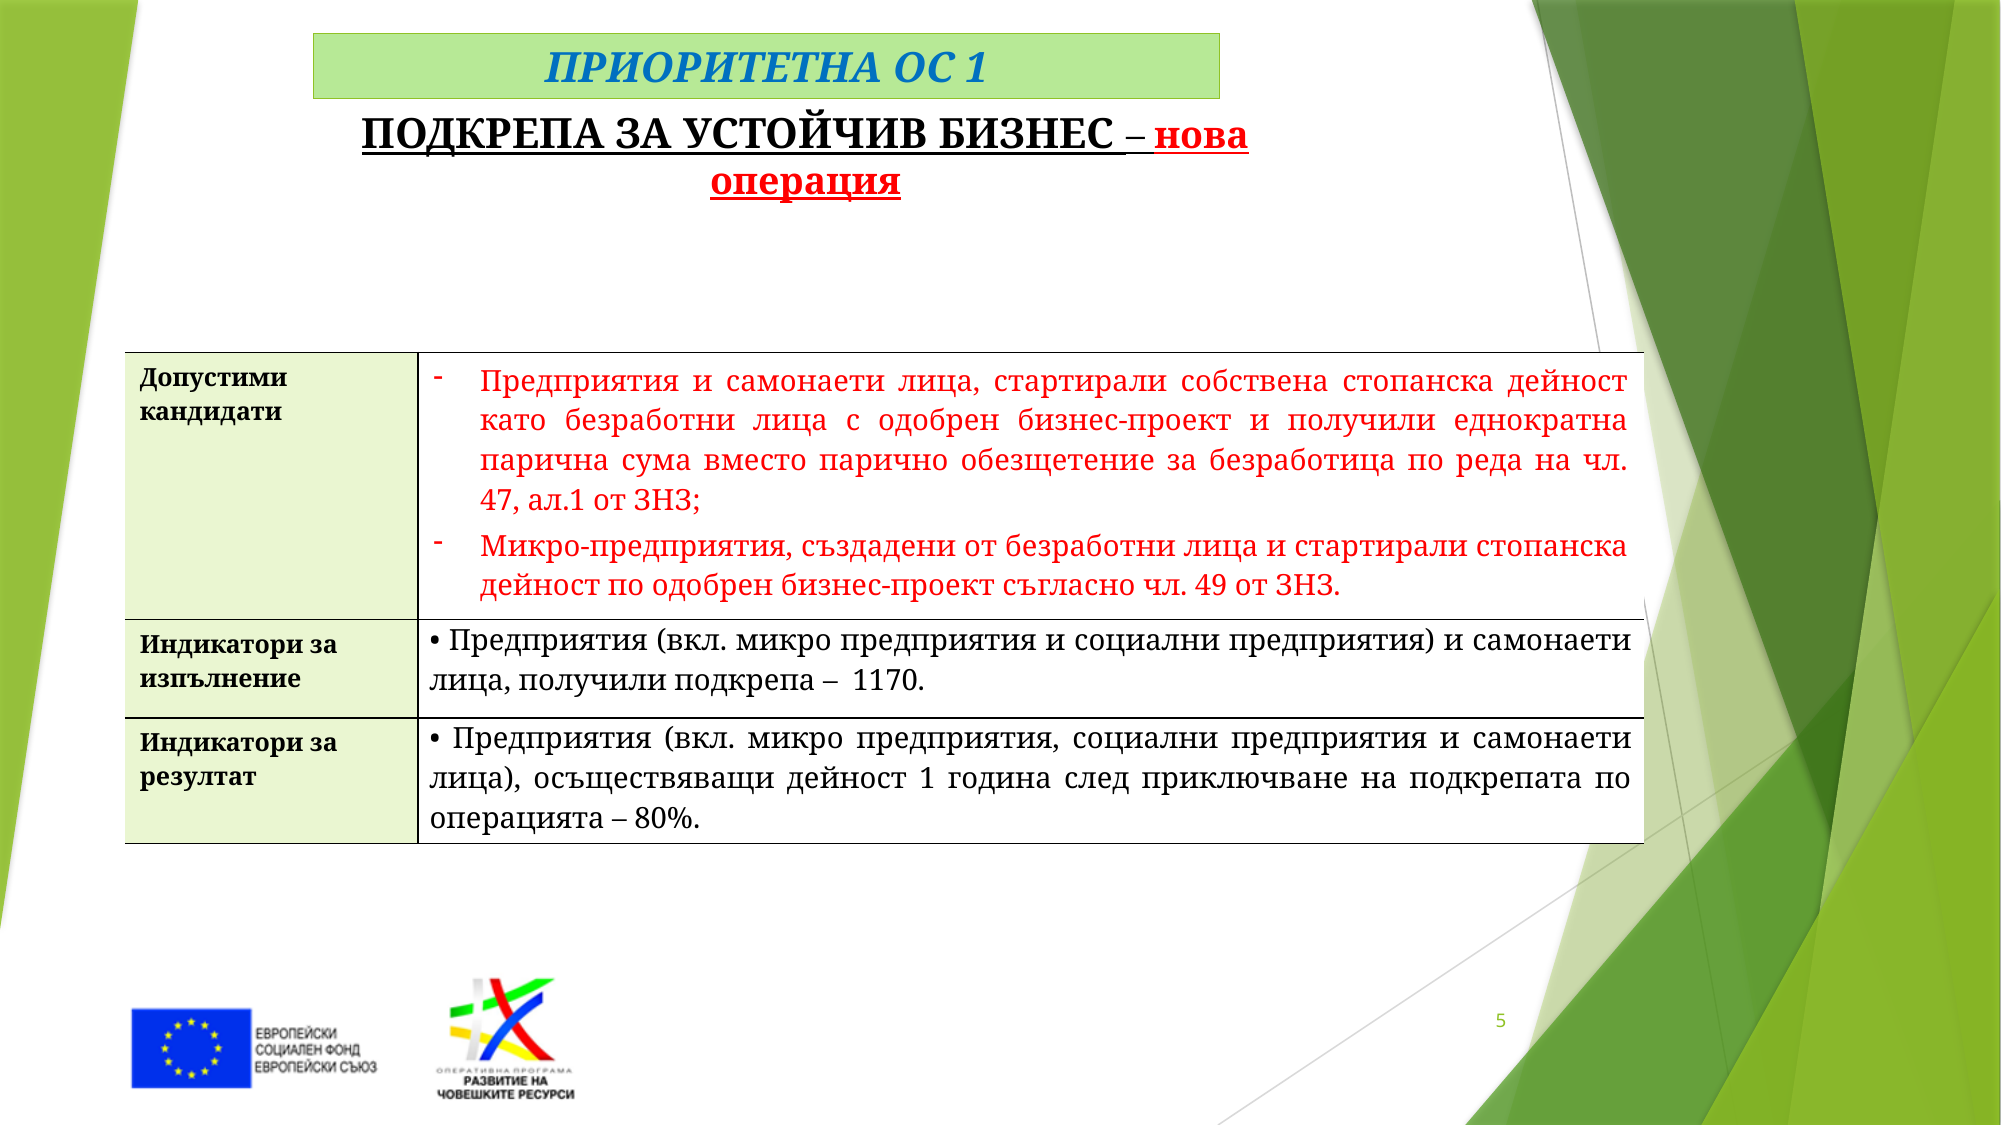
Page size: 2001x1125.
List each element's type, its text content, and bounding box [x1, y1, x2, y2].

table_cell Индикатори за резултат [125, 719, 417, 843]
table_cell Индикатори за изпълнение [125, 620, 417, 717]
table_cell • Предприятия (вкл. микро предприятия и социални предприятия) и самонаети лица, получили подкрепа – 1170. [419, 620, 1644, 717]
table_header Предприятия и самонаети лица, стартирали собствена стопанска дейност като безработни лица с одобрен бизнес-проект и получили еднократна парична сума вместо парично обезщетение за безработица по реда на чл. 47, ал.1 от ЗНЗ; Микро-предприятия, създадени от безработни лица и стартирали стопанска дейност по одобрен бизнес-проект съгласно чл. 49 от ЗНЗ. [419, 353, 1644, 619]
picture [124, 970, 585, 1111]
slide_number 5 [1409, 991, 1522, 1051]
text_box ПОДКРЕПА ЗА УСТОЙЧИВ БИЗНЕС – нова операция [313, 99, 1298, 210]
table_cell • Предприятия (вкл. микро предприятия, социални предприятия и самонаети лица), осъществяващи дейност 1 година след приключване на подкрепата по операцията – 80%. [419, 719, 1644, 843]
text_box ПРИОРИТЕТНА ОС 1 [313, 33, 1220, 99]
table_header Допустими кандидати [125, 353, 417, 619]
